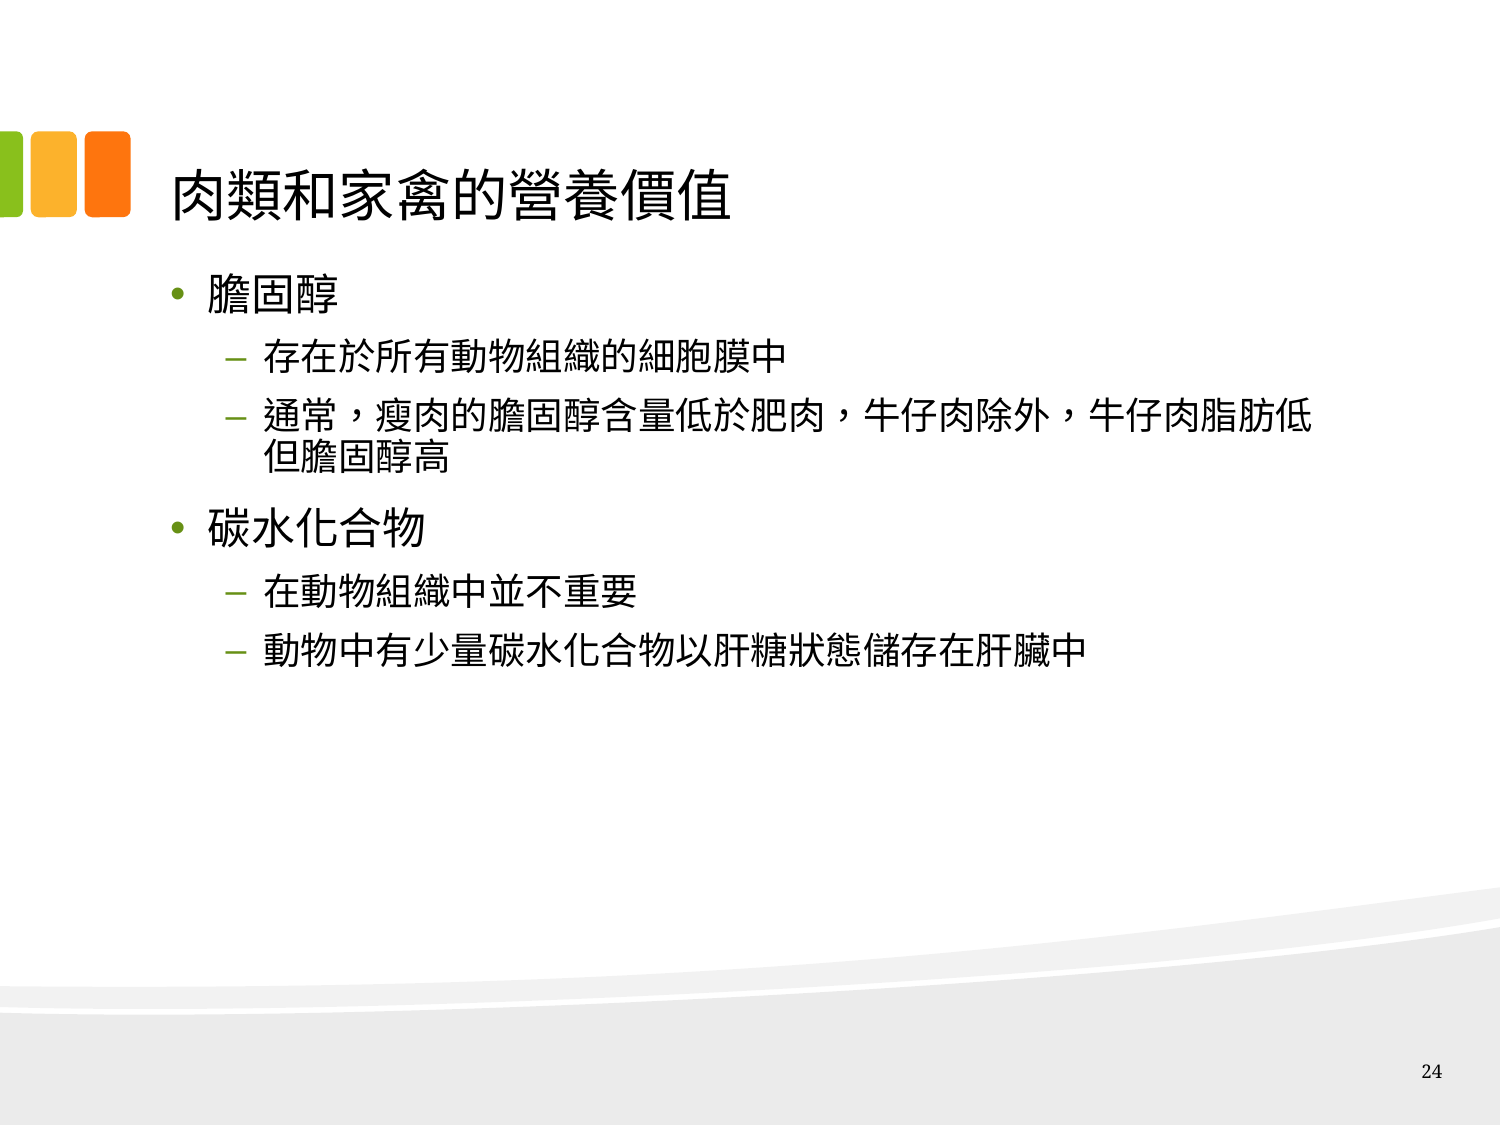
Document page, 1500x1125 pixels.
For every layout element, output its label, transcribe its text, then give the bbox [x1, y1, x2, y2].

title 肉類和家禽的營養價值 [150, 24, 1350, 238]
list 膽固醇 存在於所有動物組織的細胞膜中 通常，瘦肉的膽固醇含量低於肥肉，牛仔肉除外，牛仔肉脂肪低但膽固醇高 碳水化合物 在動物組織中並不重要 動物中有少量碳水化合物以肝糖狀態儲存在肝臟中 [150, 262, 1350, 1013]
slide_number 24 [1362, 1057, 1463, 1088]
